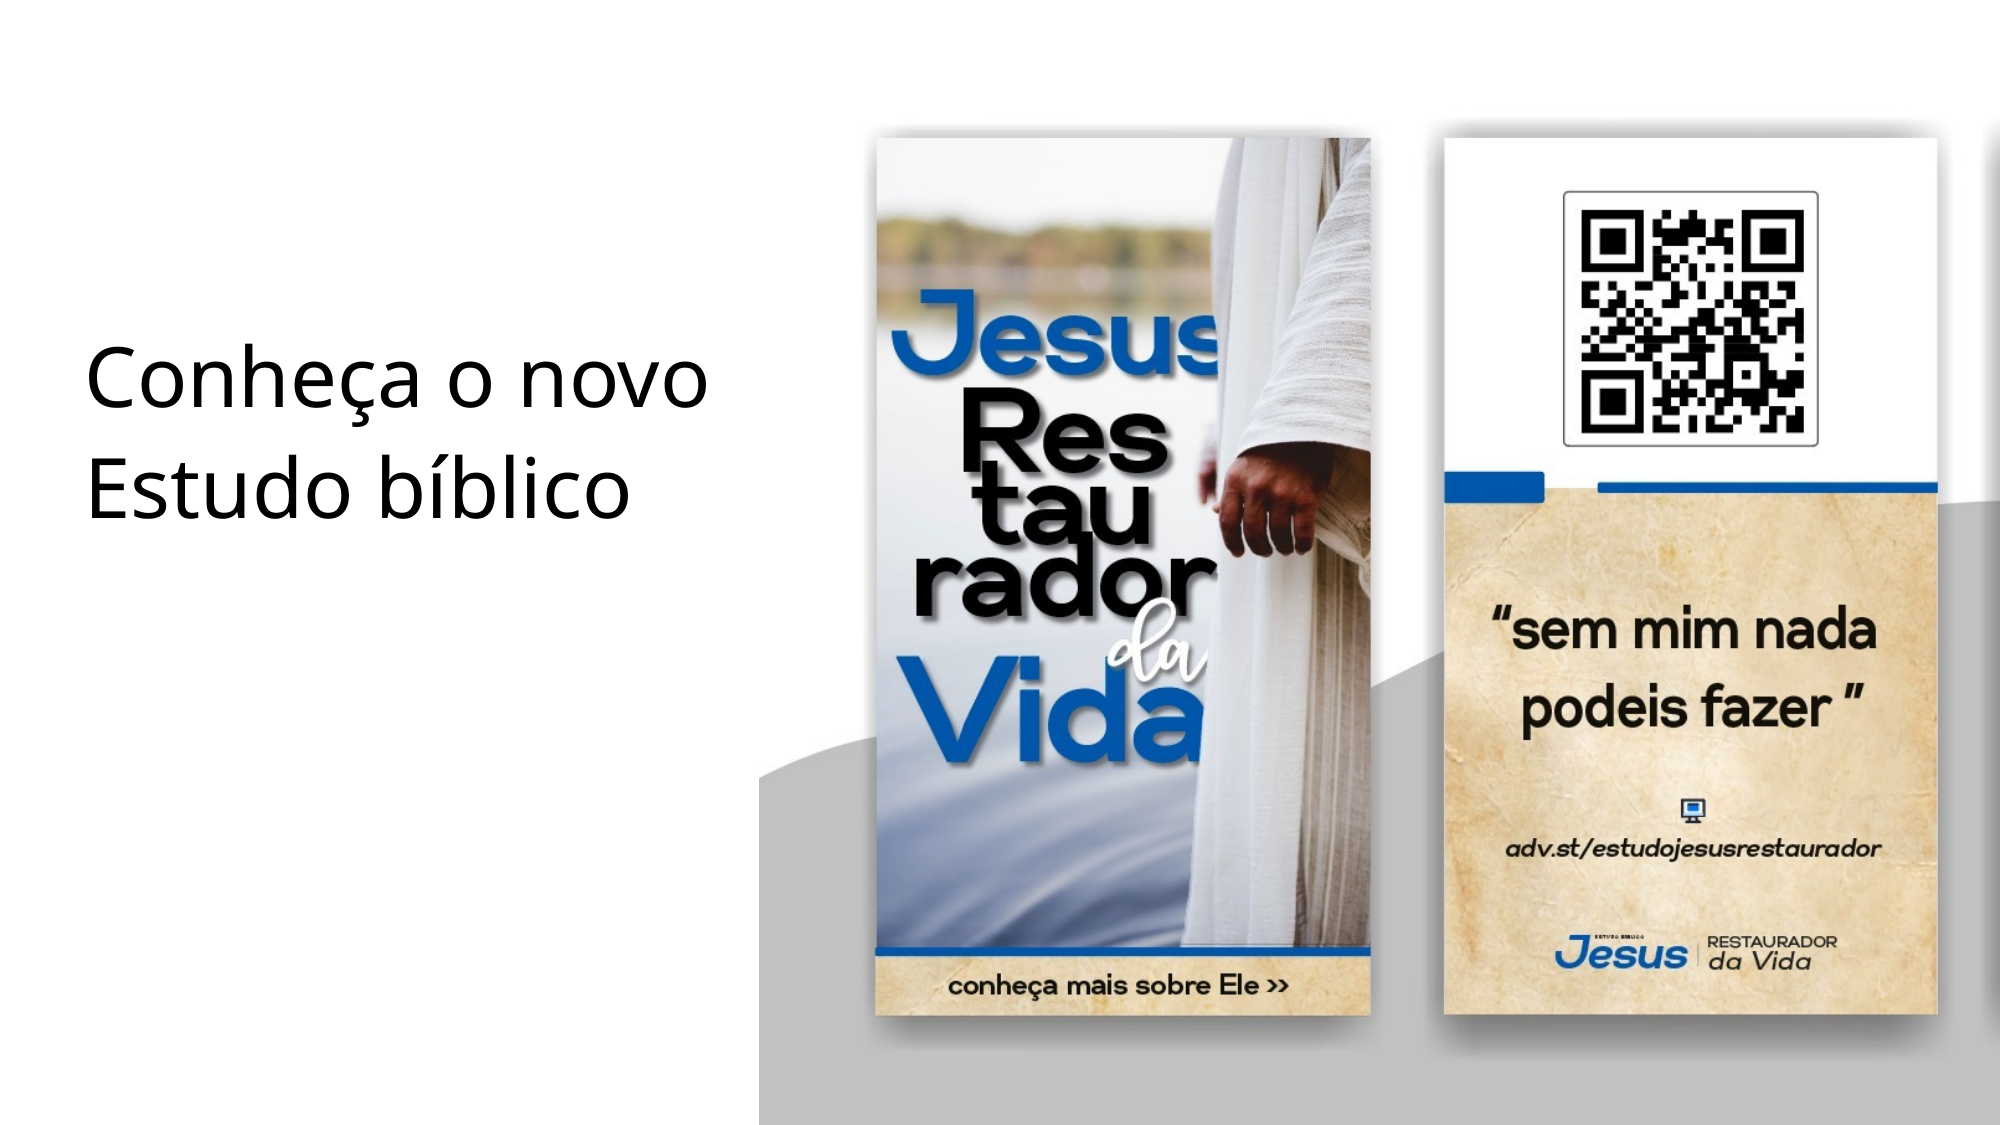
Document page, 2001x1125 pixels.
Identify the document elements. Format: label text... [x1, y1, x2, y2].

picture [759, 0, 2000, 1125]
list Conheça o novo Estudo bíblico [69, 328, 759, 797]
